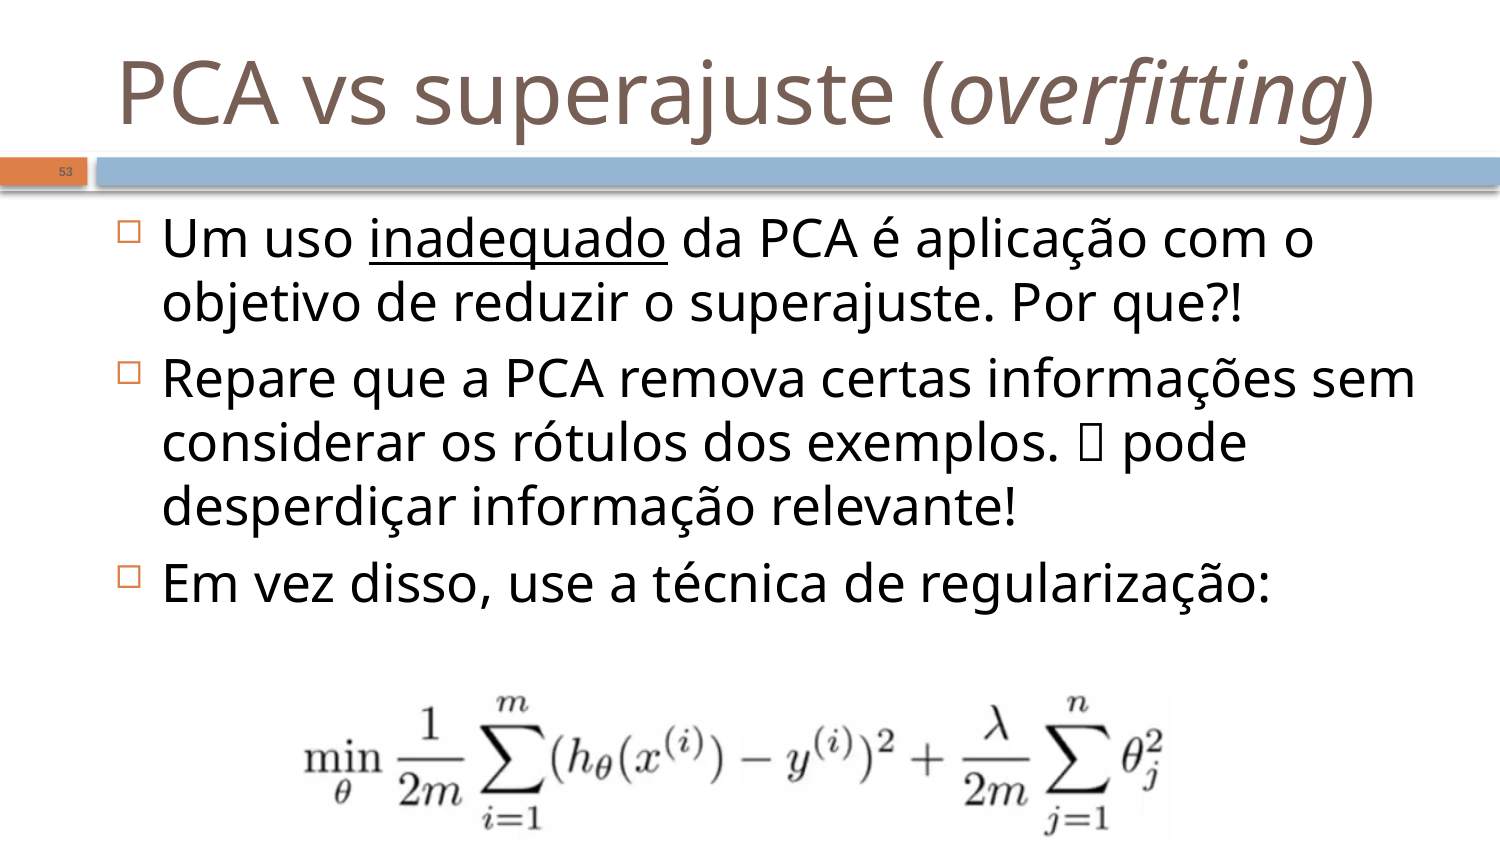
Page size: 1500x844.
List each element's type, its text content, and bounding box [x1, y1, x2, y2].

title PCA vs superajuste (overfitting) [100, 28, 1438, 150]
list Um uso inadequado da PCA é aplicação com o objetivo de reduzir o superajuste. Por que?! Repare que a PCA remova certas informações sem considerar os rótulos dos exemplos.  pode desperdiçar informação relevante! Em vez disso, use a técnica de regularização: [100, 196, 1438, 750]
picture [300, 693, 1173, 841]
slide_number 53 [0, 156, 88, 187]
